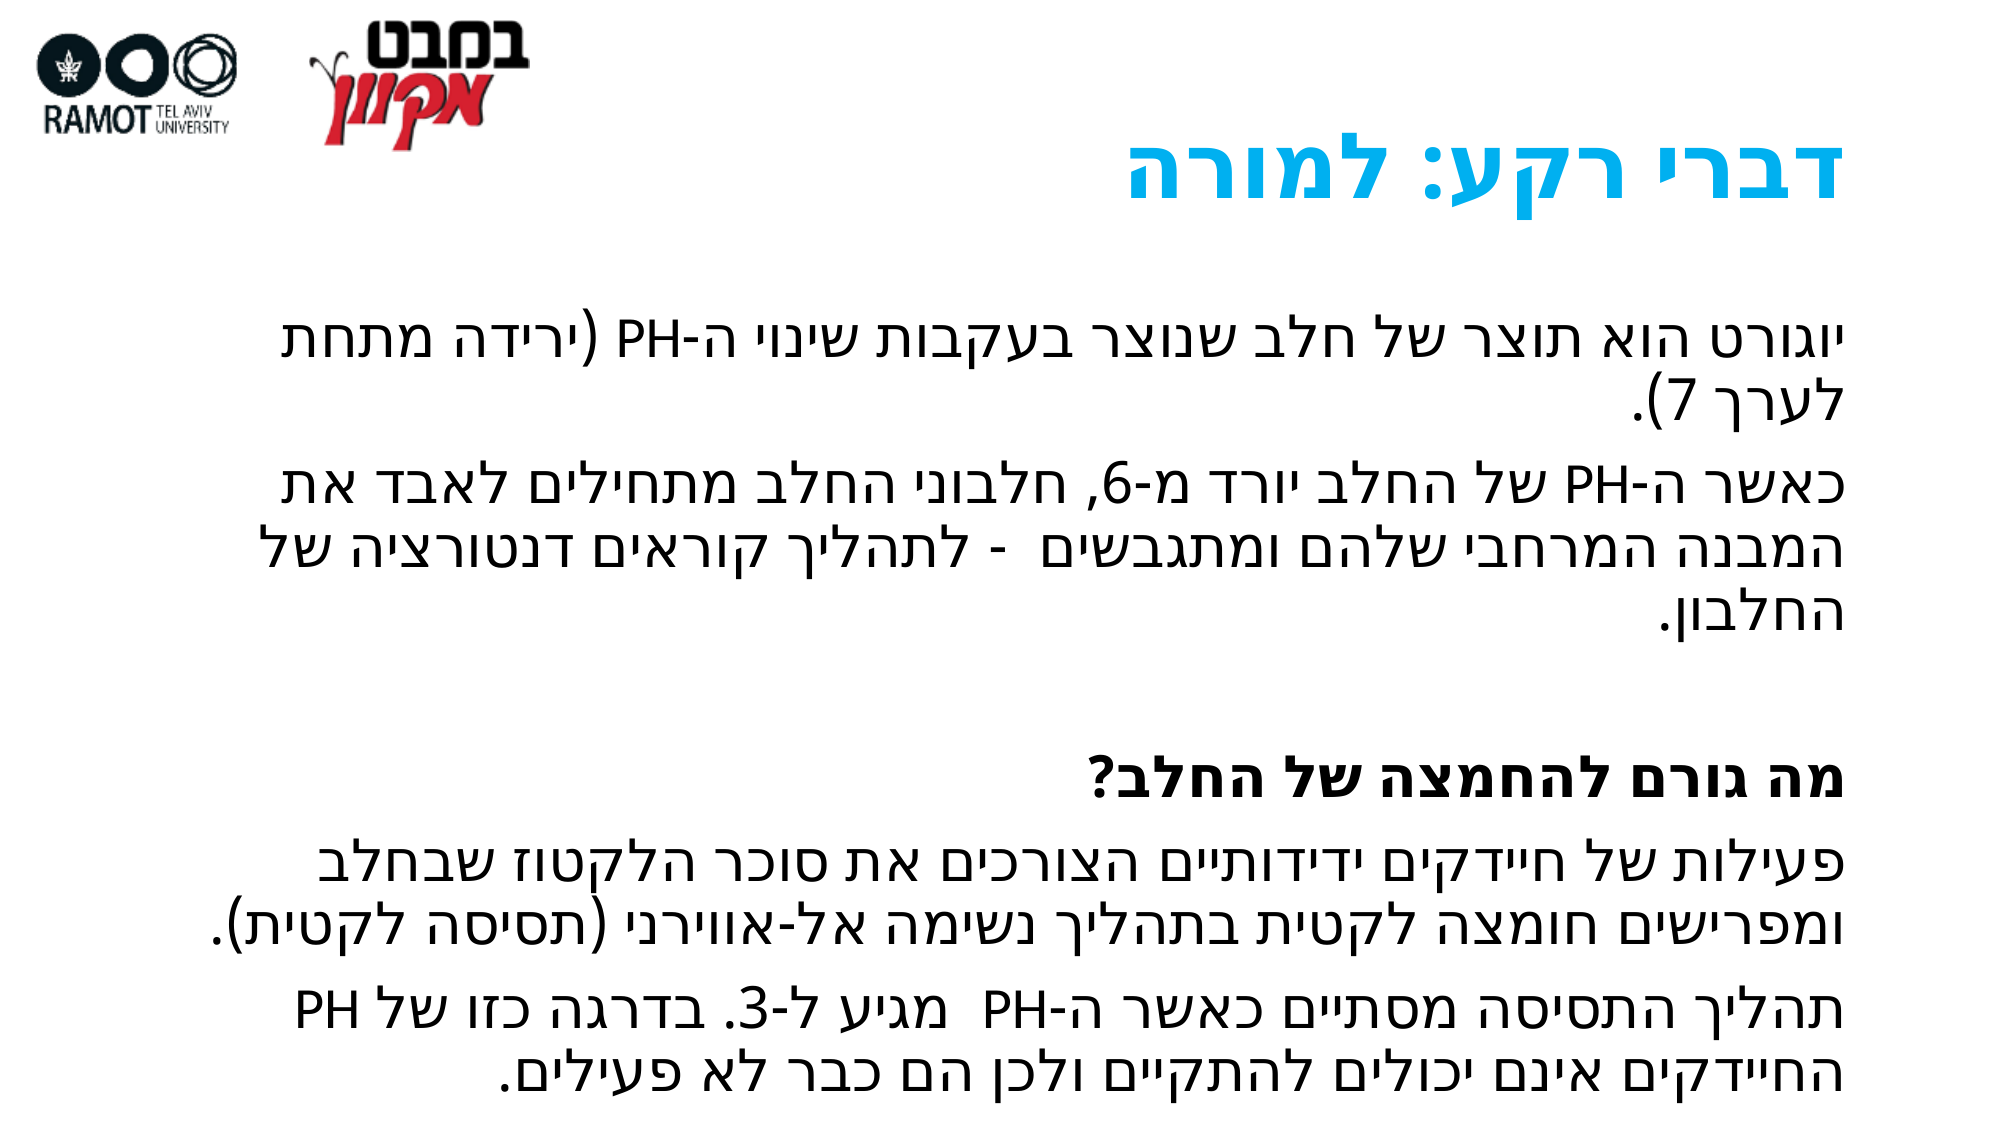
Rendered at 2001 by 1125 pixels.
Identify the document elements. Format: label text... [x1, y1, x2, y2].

title דברי רקע: למורה [137, 59, 1863, 278]
list יוגורט הוא תוצר של חלב שנוצר בעקבות שינוי ה-PH (ירידה מתחת לערך 7). כאשר ה-PH של החלב יורד מ-6, חלבוני החלב מתחילים לאבד את המבנה המרחבי שלהם ומתגבשים - לתהליך קוראים דנטורציה של החלבון. מה גורם להחמצה של החלב? פעילות של חיידקים ידידותיים הצורכים את סוכר הלקטוז שבחלב ומפרישים חומצה לקטית בתהליך נשימה אל-אווירני (תסיסה לקטית). תהליך התסיסה מסתיים כאשר ה-PH מגיע ל-3. בדרגה כזו של PH החיידקים אינם יכולים להתקיים ולכן הם כבר לא פעילים. [137, 299, 1863, 1014]
picture [27, 20, 248, 145]
picture [309, 20, 530, 152]
